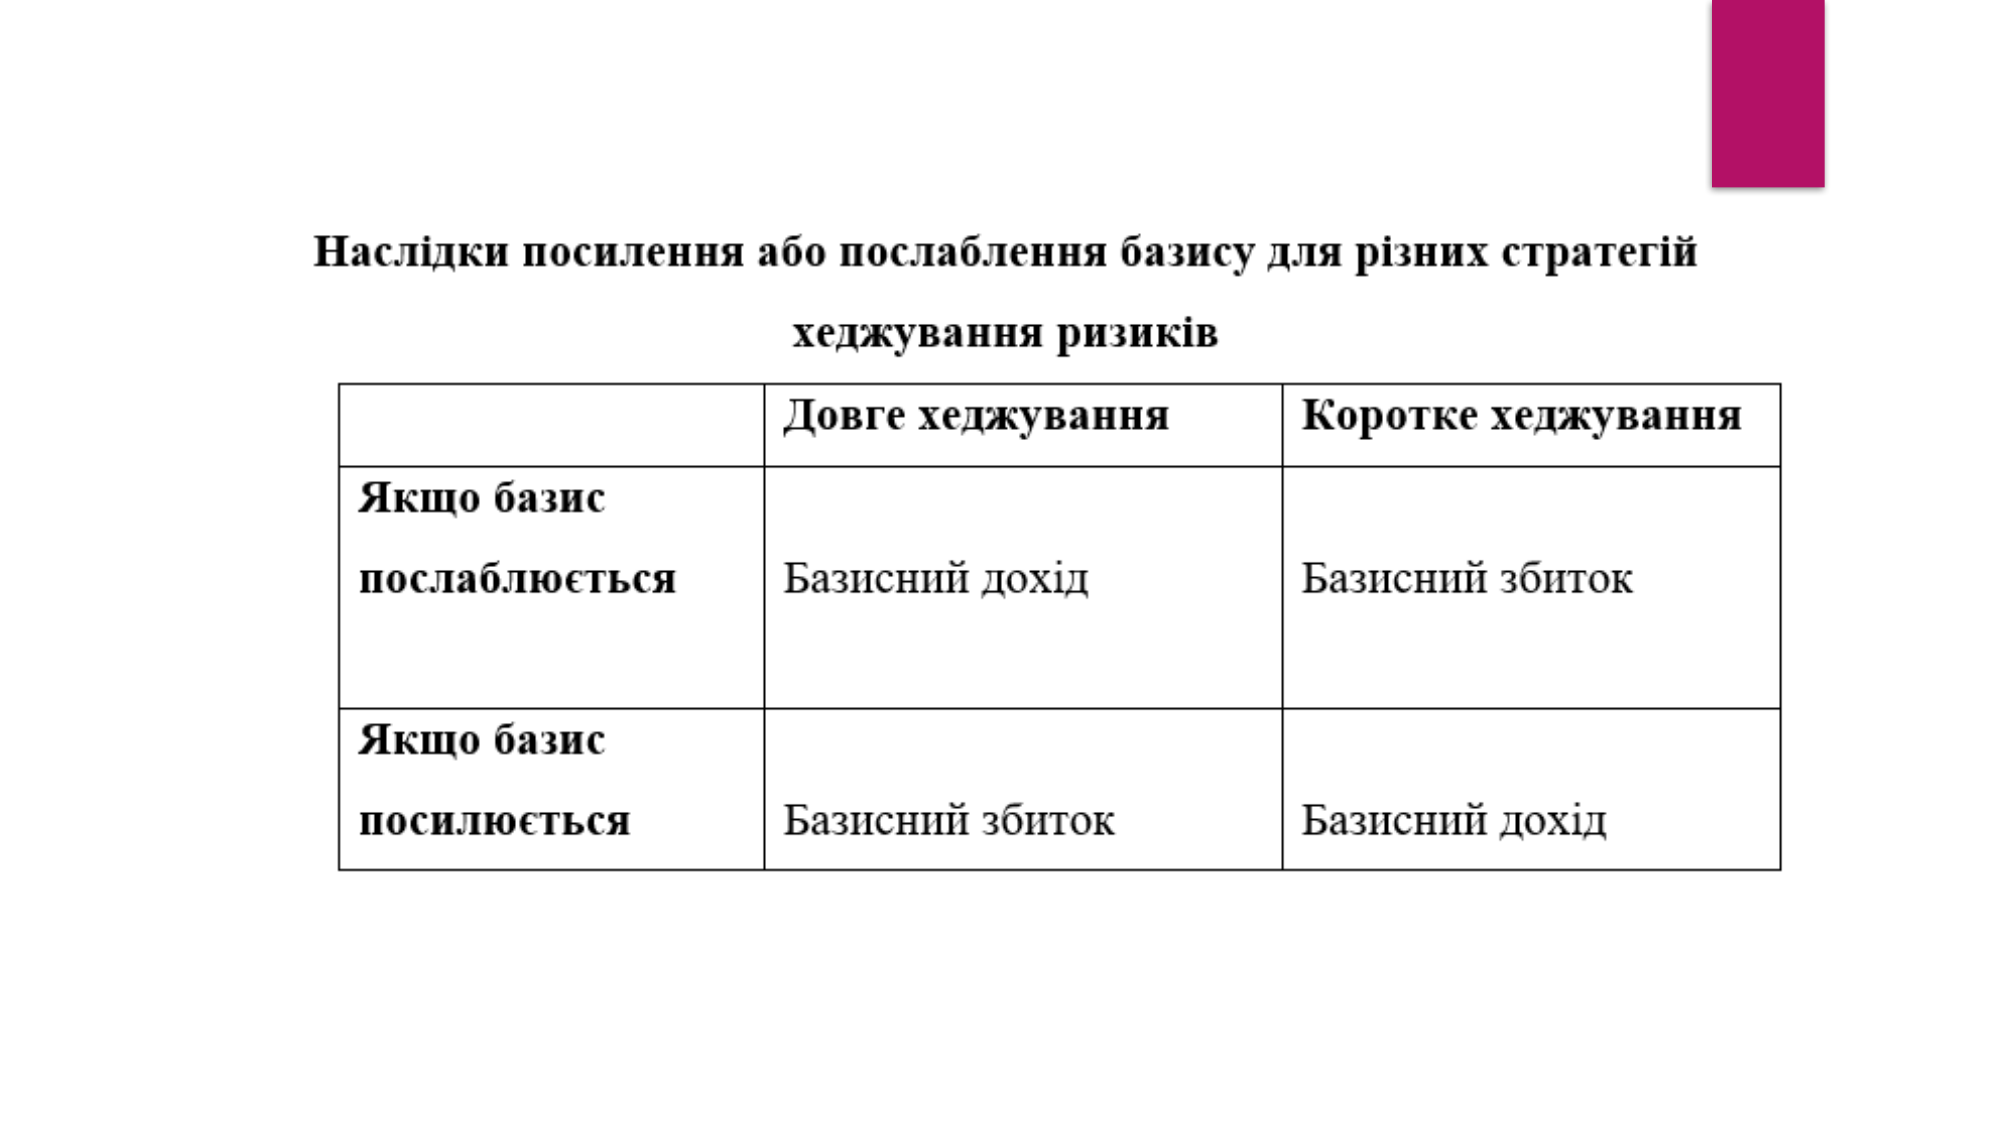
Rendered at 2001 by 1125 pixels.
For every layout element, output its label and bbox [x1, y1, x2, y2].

picture [270, 206, 1889, 937]
